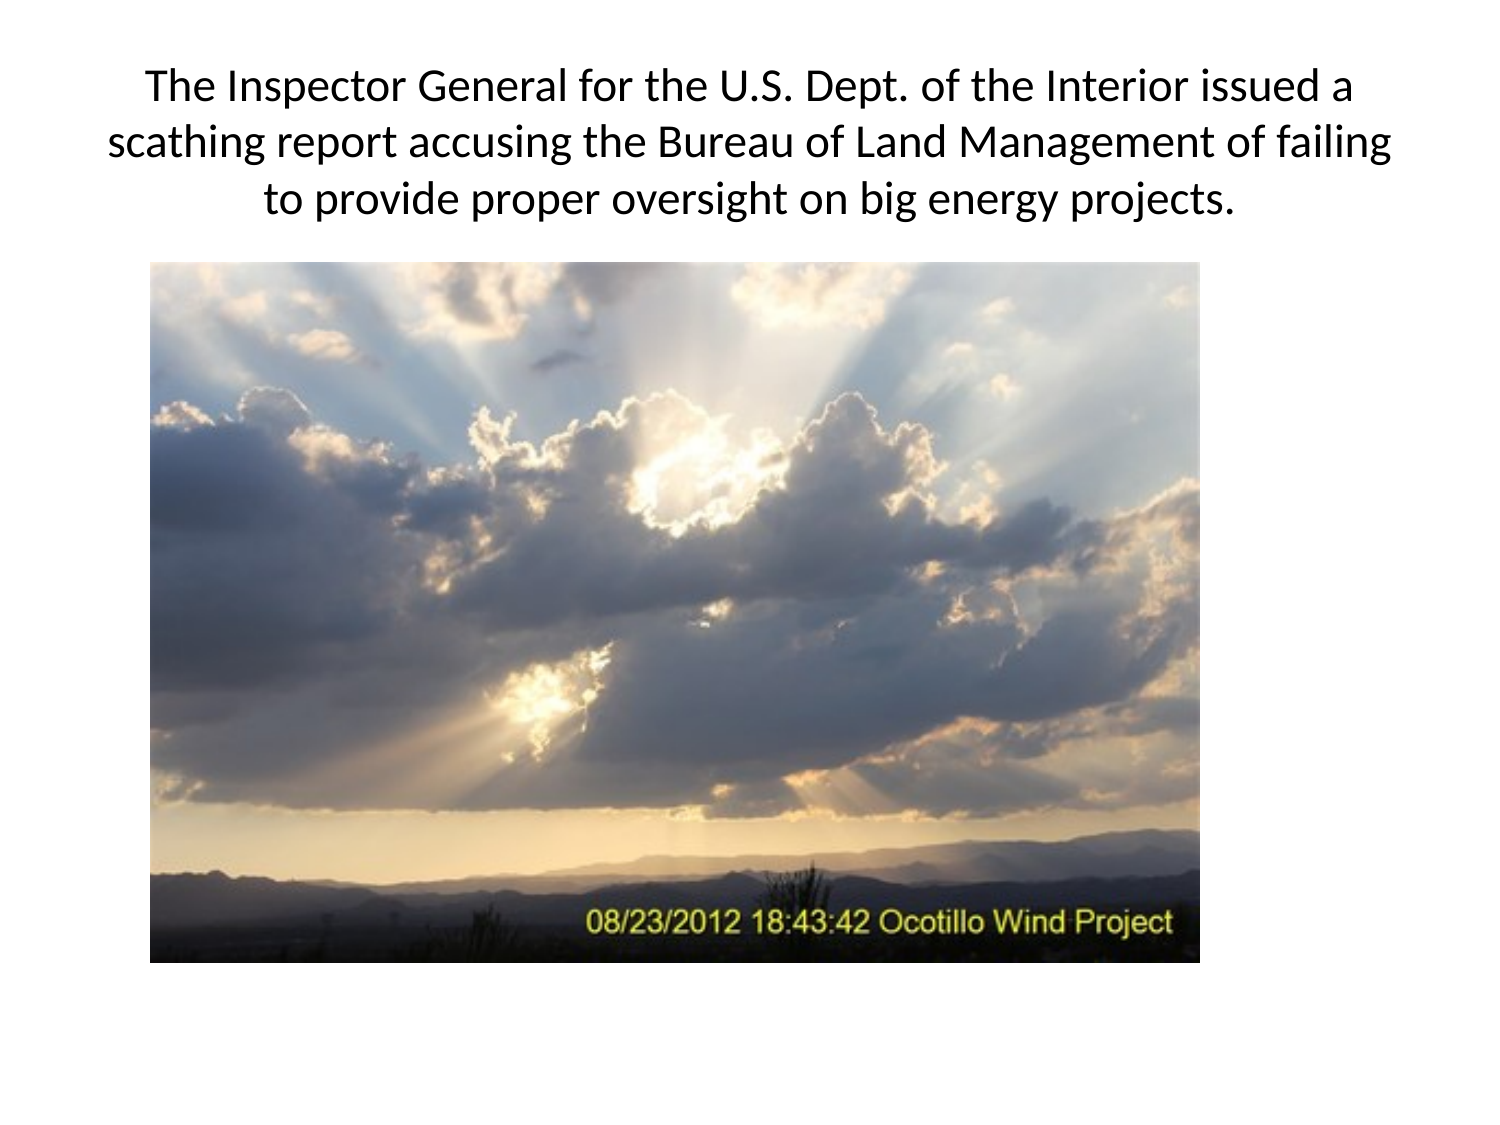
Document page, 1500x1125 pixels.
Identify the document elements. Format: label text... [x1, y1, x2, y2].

picture [149, 262, 1201, 963]
title The Inspector General for the U.S. Dept. of the Interior issued a scathing report accusing the Bureau of Land Management of failing to provide proper oversight on big energy projects. [75, 45, 1425, 233]
